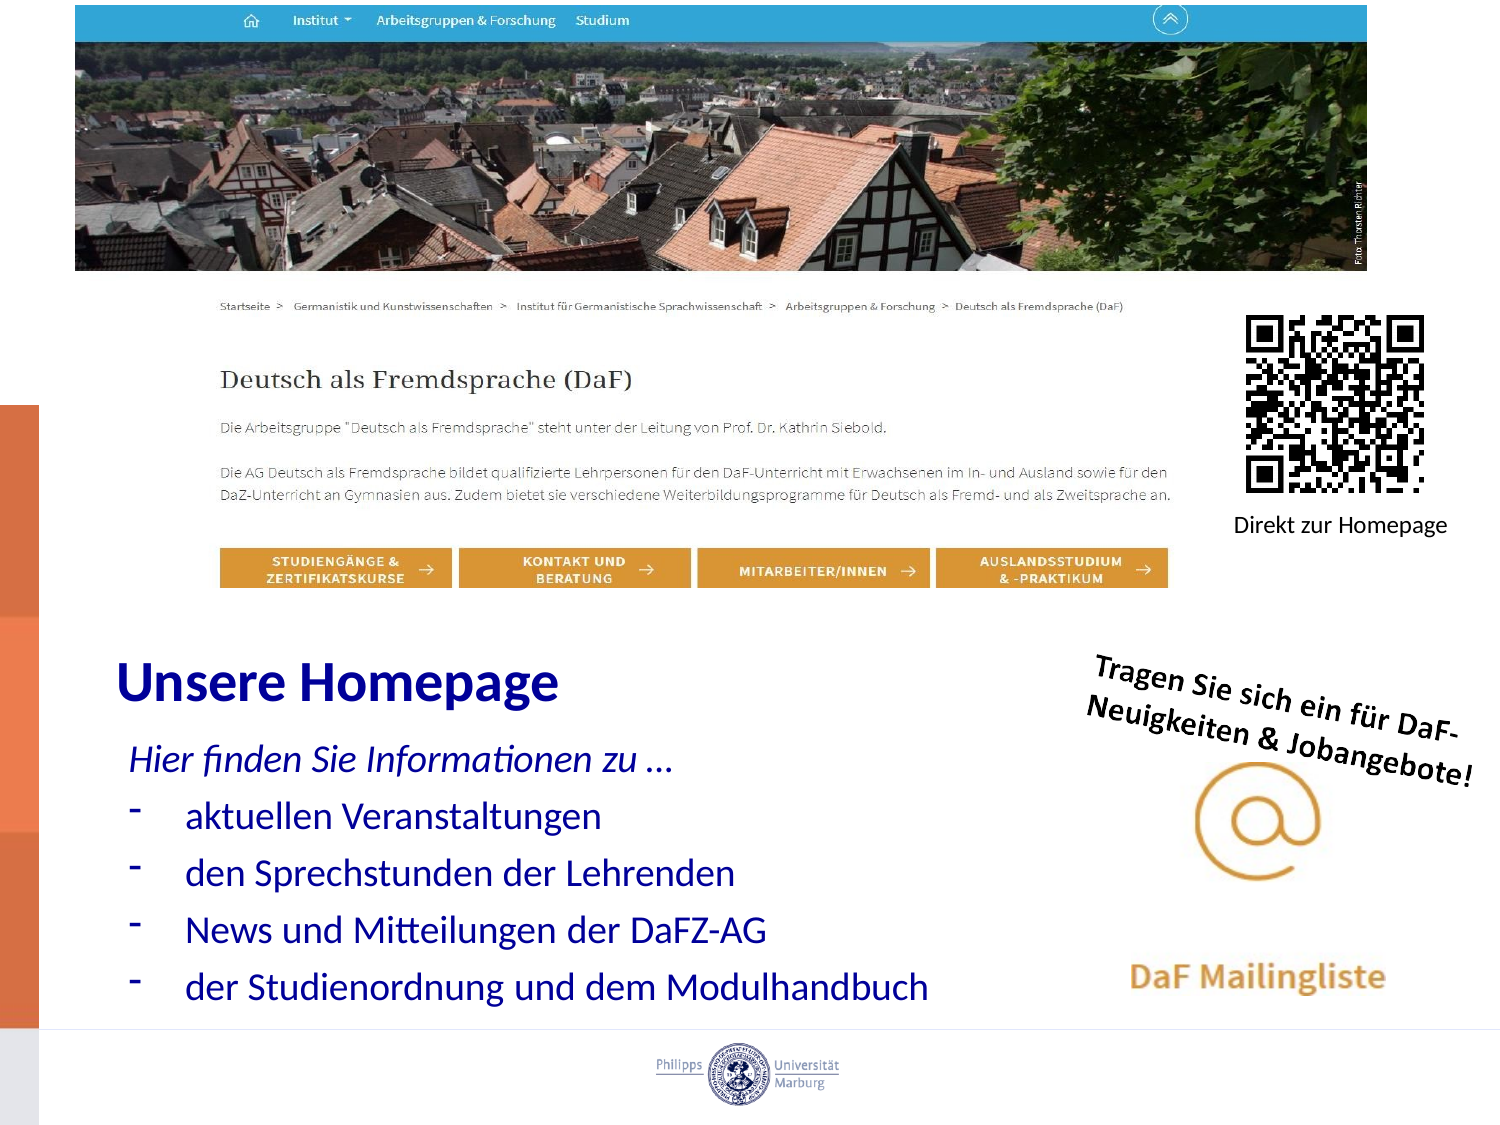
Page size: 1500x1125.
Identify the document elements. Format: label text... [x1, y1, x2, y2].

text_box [1087, 654, 1473, 996]
picture [0, 405, 39, 1125]
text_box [74, 5, 1452, 589]
text_box Unsere Homepage Hier finden Sie Informationen zu … aktuellen Veranstaltungen den Sprechstunden der Lehrenden News und Mitteilungen der DaFZ-AG der Studienordnung und dem Modulhandbuch [114, 612, 956, 1009]
picture [655, 1042, 839, 1106]
